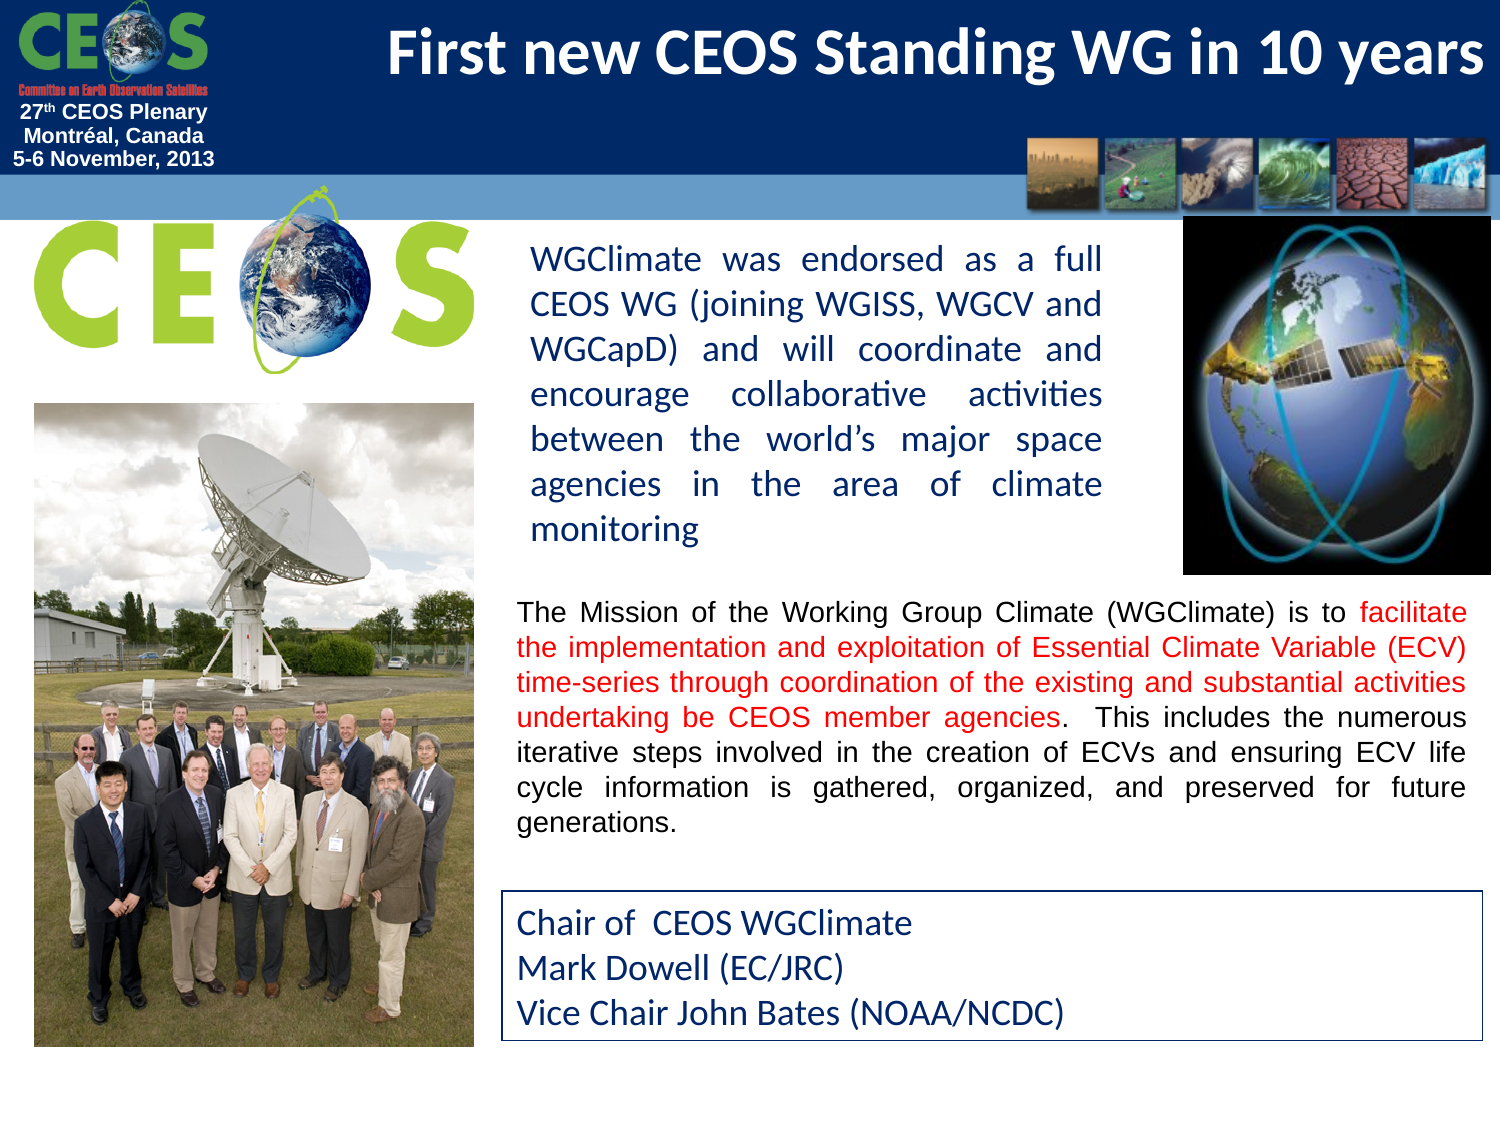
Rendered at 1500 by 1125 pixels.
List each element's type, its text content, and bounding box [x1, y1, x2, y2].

picture [0, 0, 474, 374]
title First new CEOS Standing WG in 10 years [120, 0, 1500, 228]
text_box The Mission of the Working Group Climate (WGClimate) is to facilitate the implementation and exploitation of Essential Climate Variable (ECV) time-series through coordination of the existing and substantial activities undertaking be CEOS member agencies. This includes the numerous iterative steps involved in the creation of ECVs and ensuring ECV life cycle information is gathered, organized, and preserved for future generations. [501, 586, 1483, 846]
text_box WGClimate was endorsed as a full CEOS WG (joining WGISS, WGCV and WGCapD) and will coordinate and encourage collaborative activities between the world’s major space agencies in the area of climate monitoring [515, 227, 1118, 557]
picture [34, 403, 474, 1048]
picture [1183, 216, 1491, 575]
text_box Chair of CEOS WGClimate Mark Dowell (EC/JRC) Vice Chair John Bates (NOAA/NCDC) [501, 890, 1483, 1041]
